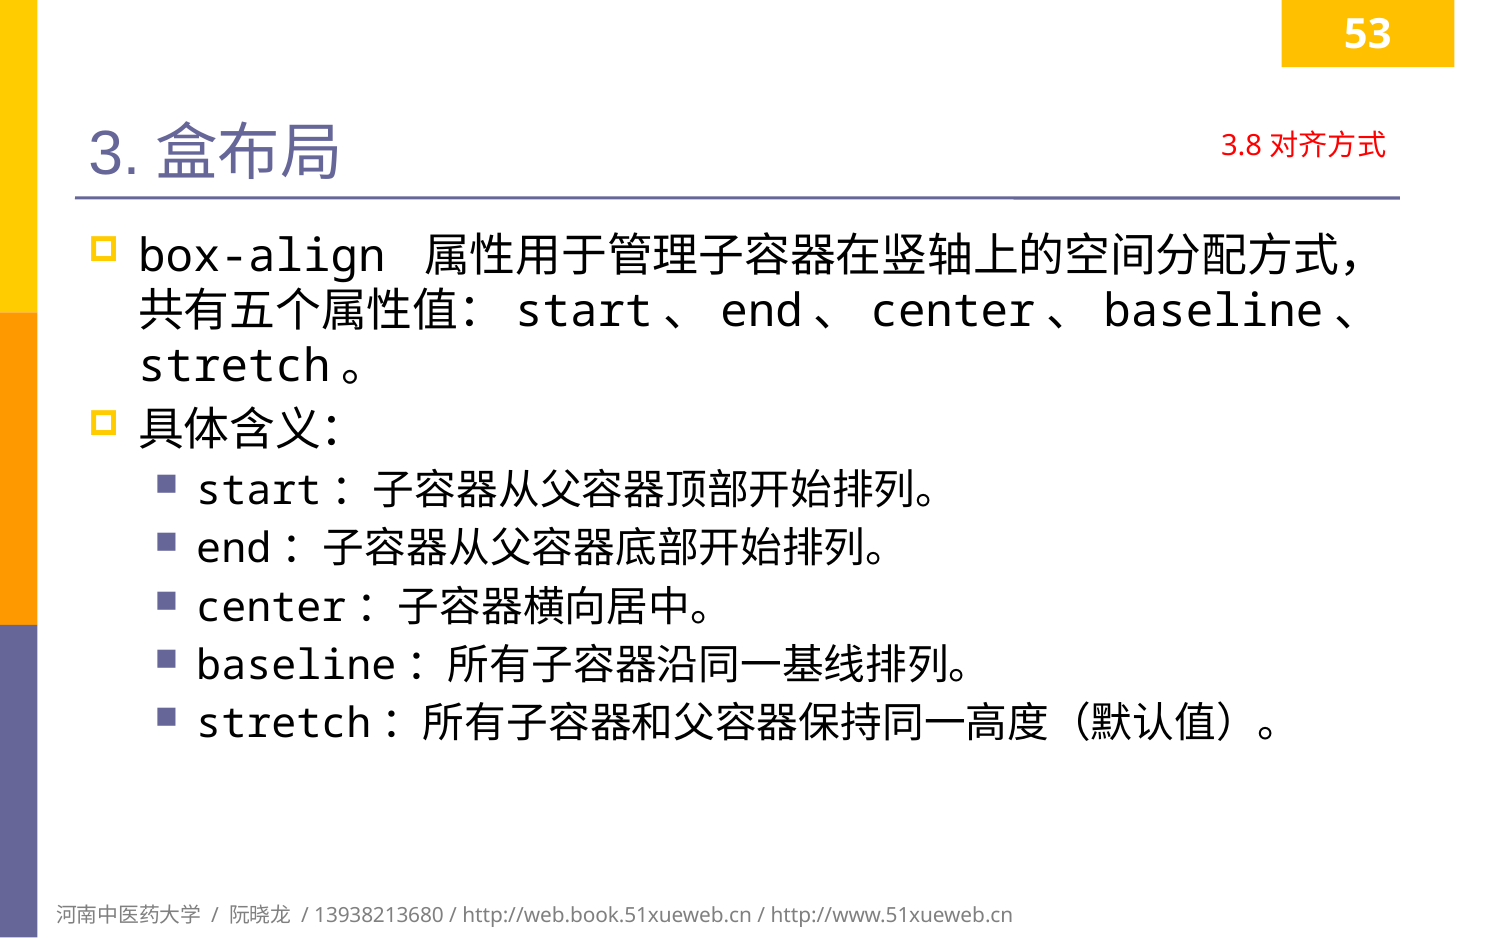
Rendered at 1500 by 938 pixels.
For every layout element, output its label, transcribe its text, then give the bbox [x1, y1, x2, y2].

title 3.盒布局 [75, 37, 1425, 194]
slide_number 53 [1281, 0, 1455, 68]
list box-align 属性用于管理子容器在竖轴上的空间分配方式，共有五个属性值：start、end、center、baseline、stretch。 具体含义： start：子容器从父容器顶部开始排列。 end：子容器从父容器底部开始排列。 center：子容器横向居中。 baseline：所有子容器沿同一基线排列。 stretch：所有子容器和父容器保持同一高度（默认值）。 [75, 218, 1425, 839]
list 3.8对齐方式 [643, 119, 1400, 167]
